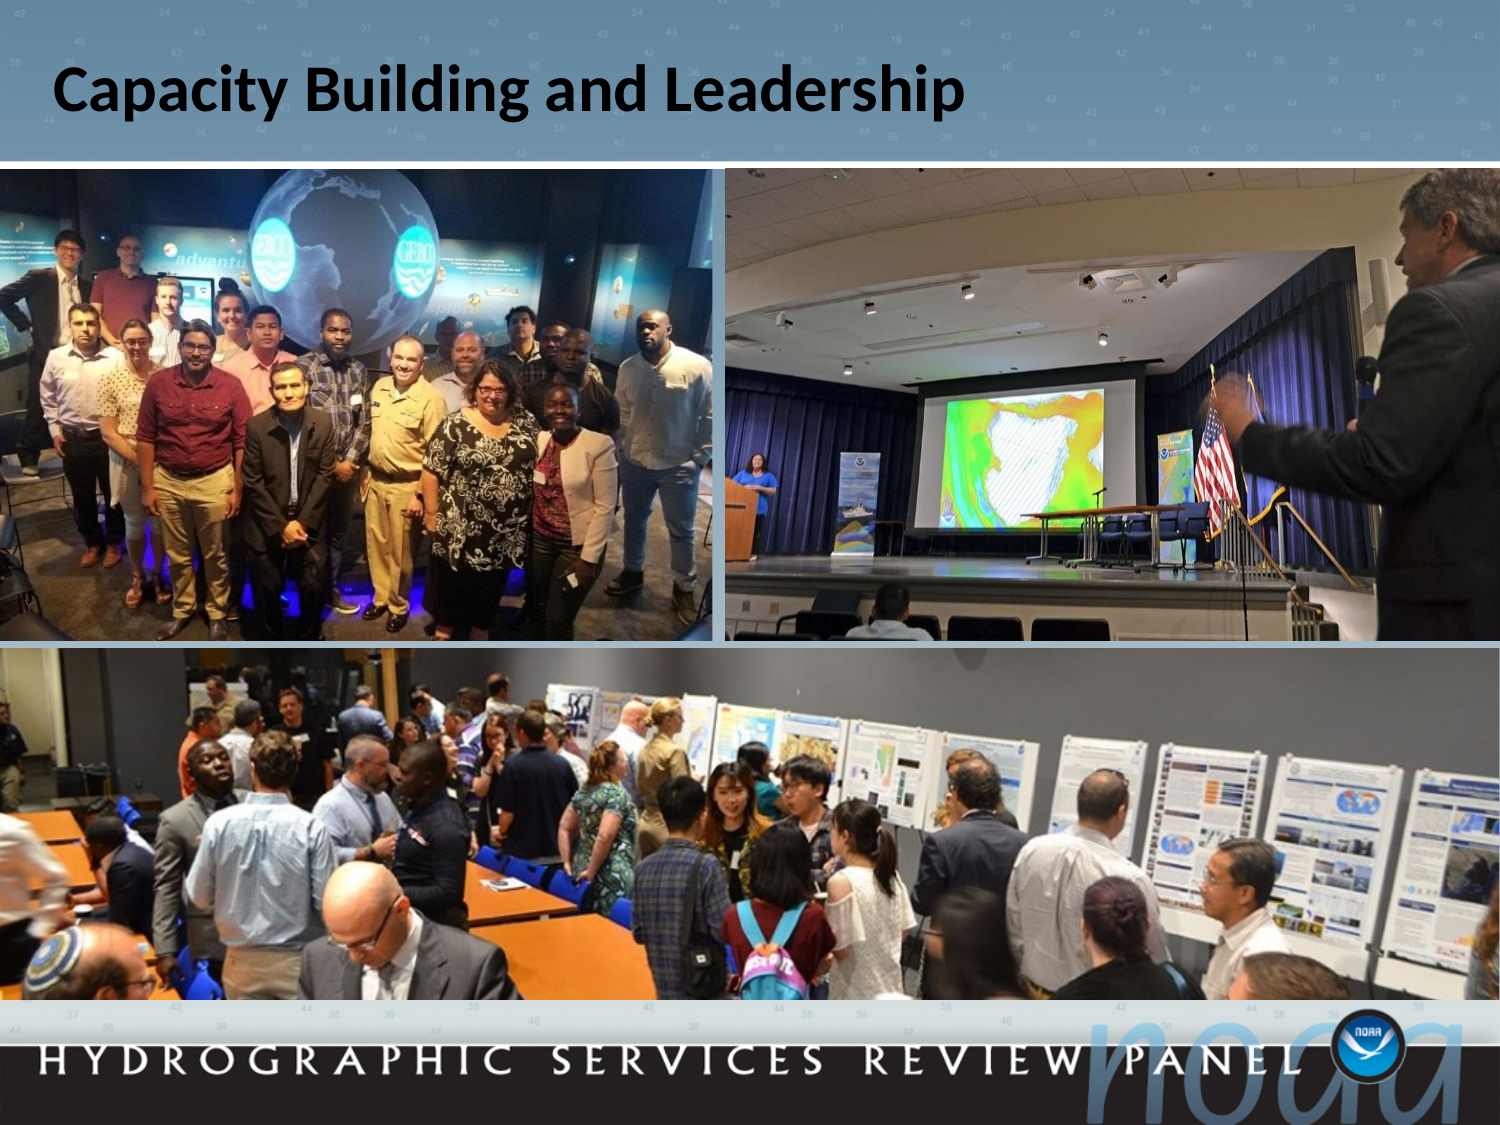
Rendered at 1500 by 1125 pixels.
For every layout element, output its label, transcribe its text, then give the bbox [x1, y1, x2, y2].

picture [0, 0, 1500, 161]
picture [0, 168, 1500, 1125]
text_box [0, 161, 1500, 169]
text_box Capacity Building and Leadership [38, 37, 1462, 133]
